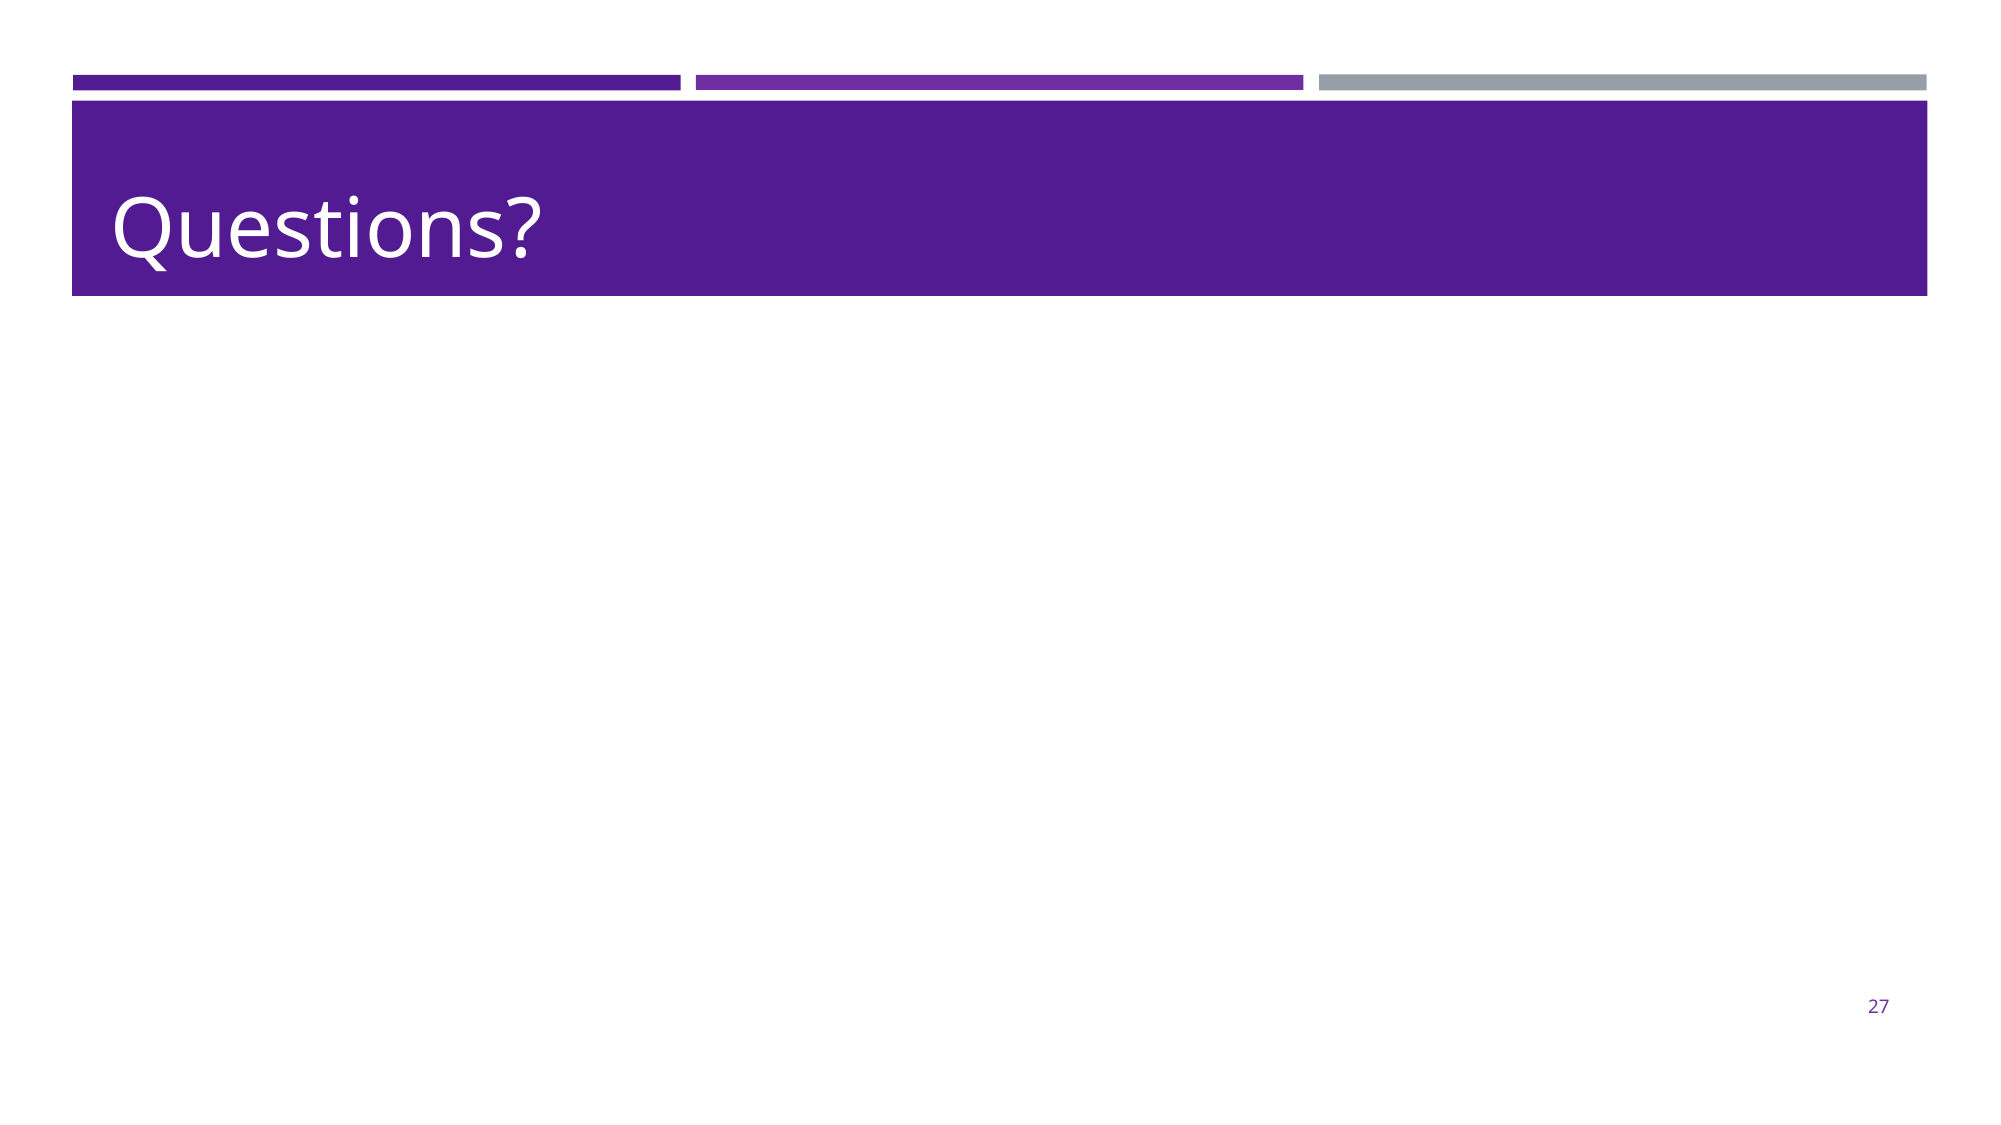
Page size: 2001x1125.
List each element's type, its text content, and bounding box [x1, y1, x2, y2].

title Questions? [95, 115, 1905, 282]
slide_number 27 [1732, 977, 1905, 1037]
